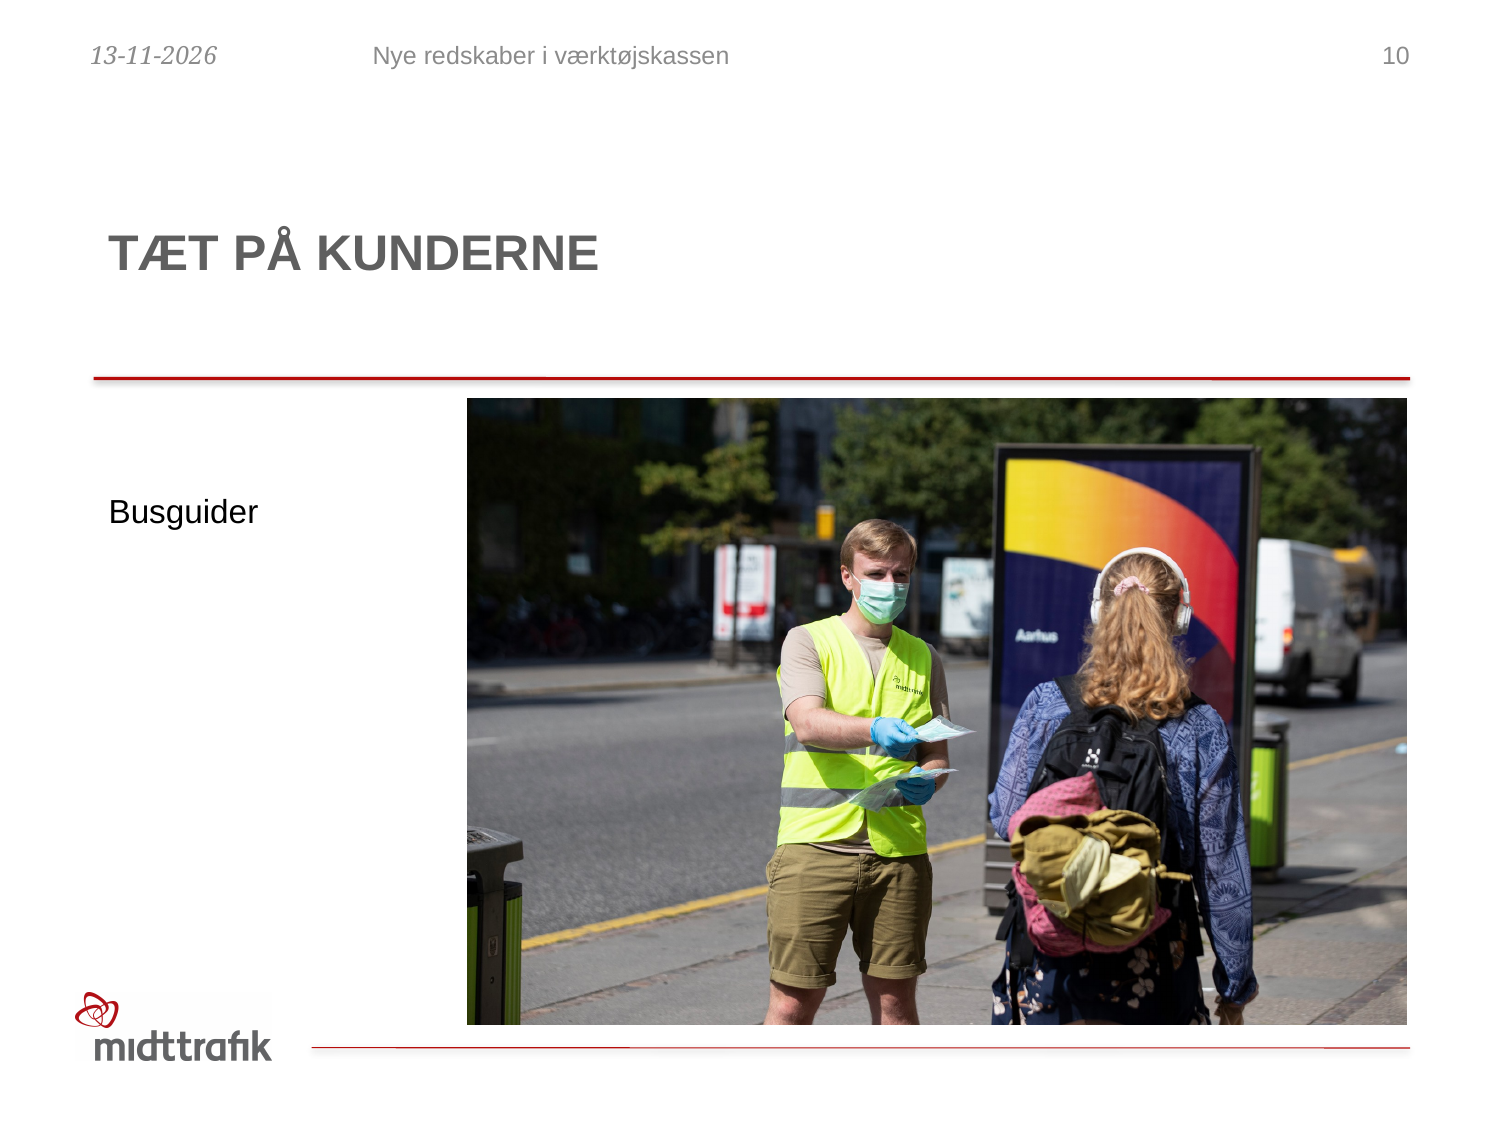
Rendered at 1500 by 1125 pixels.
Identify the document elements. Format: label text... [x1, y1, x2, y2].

footer Nye redskaber i værktøjskassen [357, 32, 833, 92]
text_box Busguider [93, 482, 462, 538]
slide_number 10 [1074, 32, 1425, 92]
picture [467, 398, 1407, 1025]
picture [75, 992, 272, 1061]
title Tæt på kunderne [93, 213, 1411, 379]
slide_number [75, 32, 357, 92]
